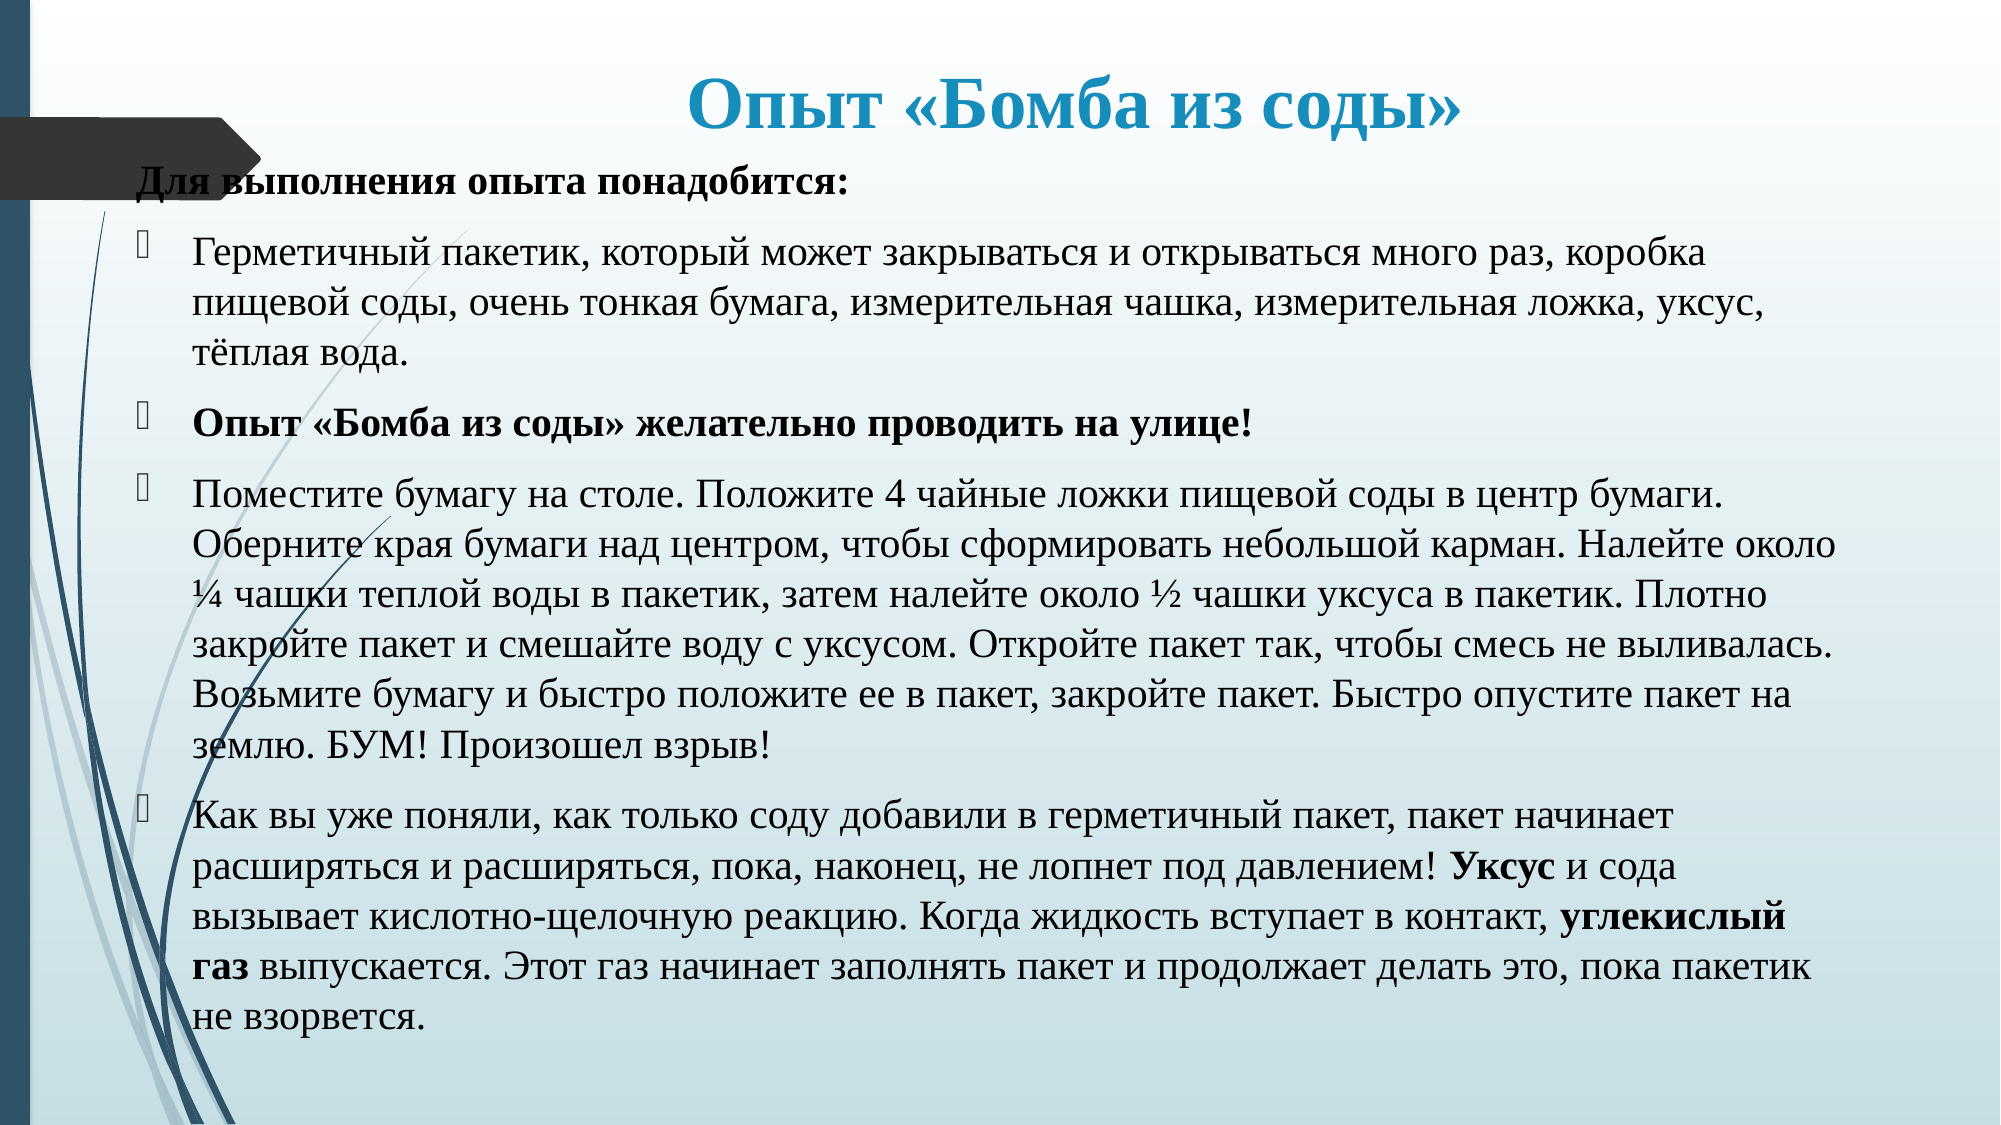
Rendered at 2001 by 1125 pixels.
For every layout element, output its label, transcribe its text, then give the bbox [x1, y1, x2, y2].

list Для выполнения опыта понадобится: Герметичный пакетик, который может закрываться и открываться много раз, коробка пищевой соды, очень тонкая бумага, измерительная чашка, измерительная ложка, уксус, тёплая вода. Опыт «Бомба из соды» желательно проводить на улице! Поместите бумагу на столе. Положите 4 чайные ложки пищевой соды в центр бумаги. Оберните края бумаги над центром, чтобы сформировать небольшой карман. Налейте около ¼ чашки теплой воды в пакетик, затем налейте около ½ чашки уксуса в пакетик. Плотно закройте пакет и смешайте воду с уксусом. Откройте пакет так, чтобы смесь не выливалась. Возьмите бумагу и быстро положите ее в пакет, закройте пакет. Быстро опустите пакет на землю. БУМ! Произошел взрыв! Как вы уже поняли, как только соду добавили в герметичный пакет, пакет начинает расширяться и расширяться, пока, наконец, не лопнет под давлением! Уксус и сода вызывает кислотно-щелочную реакцию. Когда жидкость вступает в контакт, углекислый газ выпускается. Этот газ начинает заполнять пакет и продолжает делать это, пока пакетик не взорвется. [120, 145, 1868, 1075]
title Опыт «Бомба из соды» [326, 46, 1825, 145]
